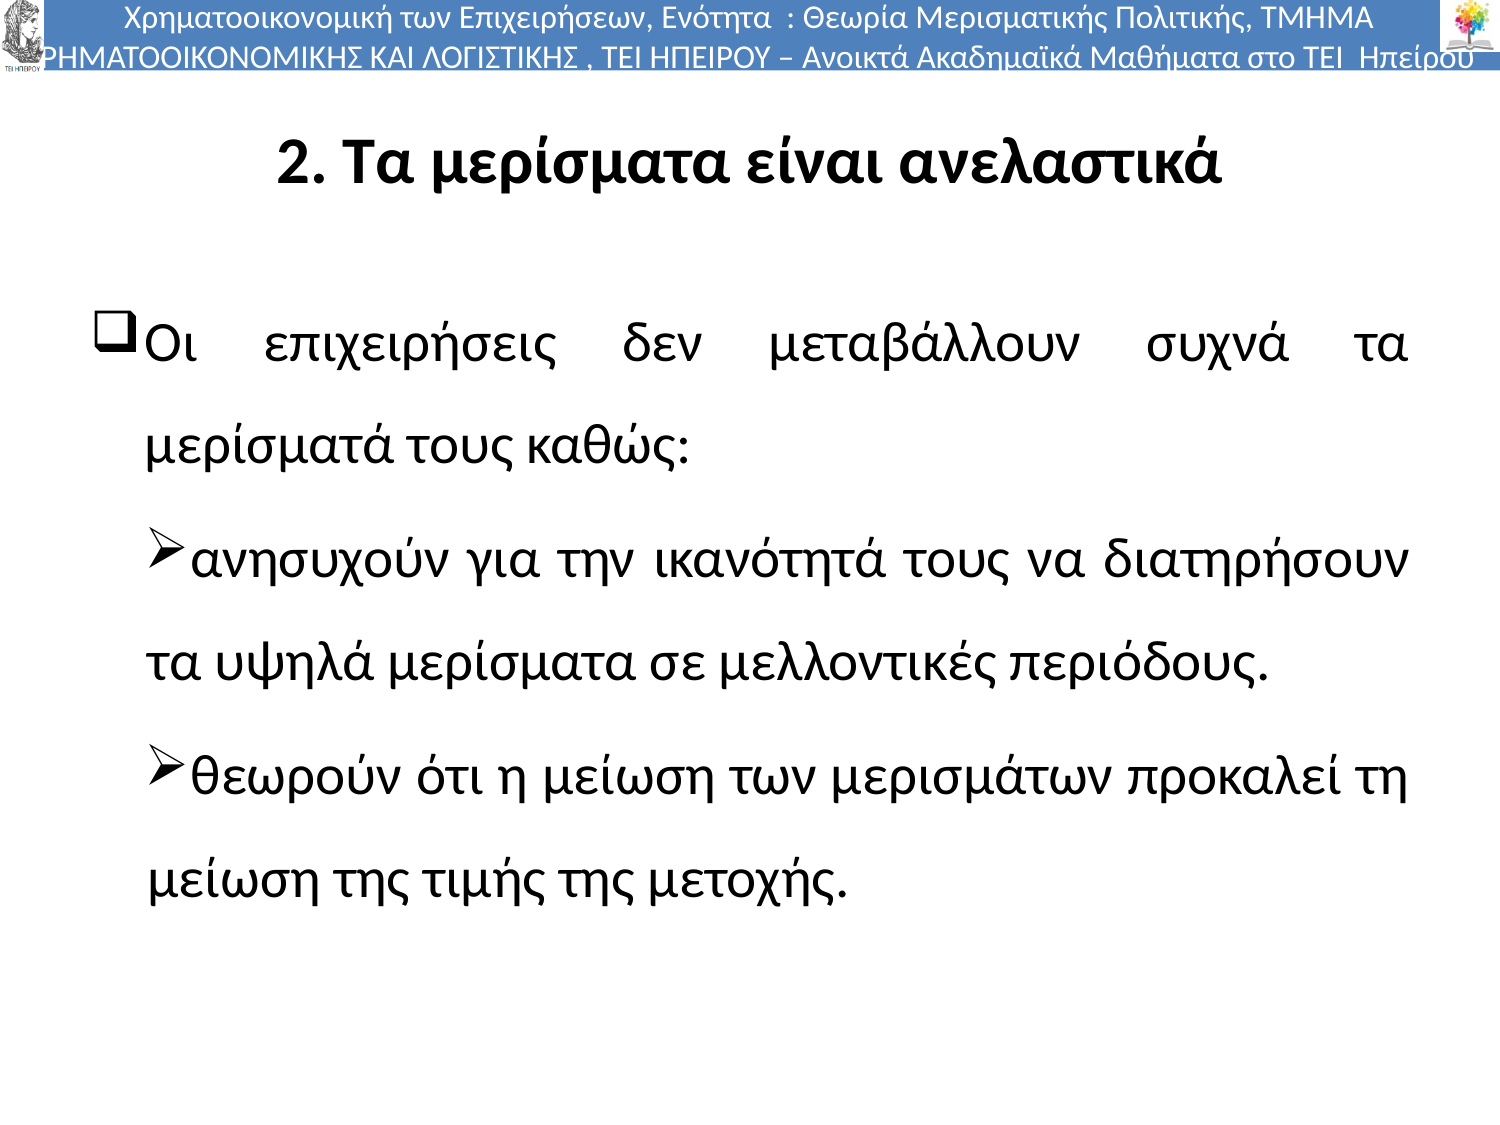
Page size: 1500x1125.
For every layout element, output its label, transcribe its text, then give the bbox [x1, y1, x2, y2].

picture [1439, 0, 1500, 53]
text_box Χρηματοοικονομική των Επιχειρήσεων, Ενότητα : Θεωρία Μερισματικής Πολιτικής, ΤΜΗΜΑ ΧΡΗΜΑΤΟΟΙΚΟΝΟΜΙΚΉΣ ΚΑΙ ΛΟΓΙΣΤΙΚΗΣ , ΤΕΙ ΗΠΕΙΡΟΥ – Ανοικτά Ακαδημαϊκά Μαθήματα στο ΤΕΙ Ηπείρου [45, 0, 1500, 72]
picture [0, 0, 45, 75]
title 2. Τα μερίσματα είναι ανελαστικά [75, 82, 1425, 233]
list Οι επιχειρήσεις δεν μεταβάλλουν συχνά τα μερίσματά τους καθώς: ανησυχούν για την ικανότητά τους να διατηρήσουν τα υψηλά μερίσματα σε μελλοντικές περιόδους. θεωρούν ότι η μείωση των μερισμάτων προκαλεί τη μείωση της τιμής της μετοχής. [75, 262, 1425, 1005]
